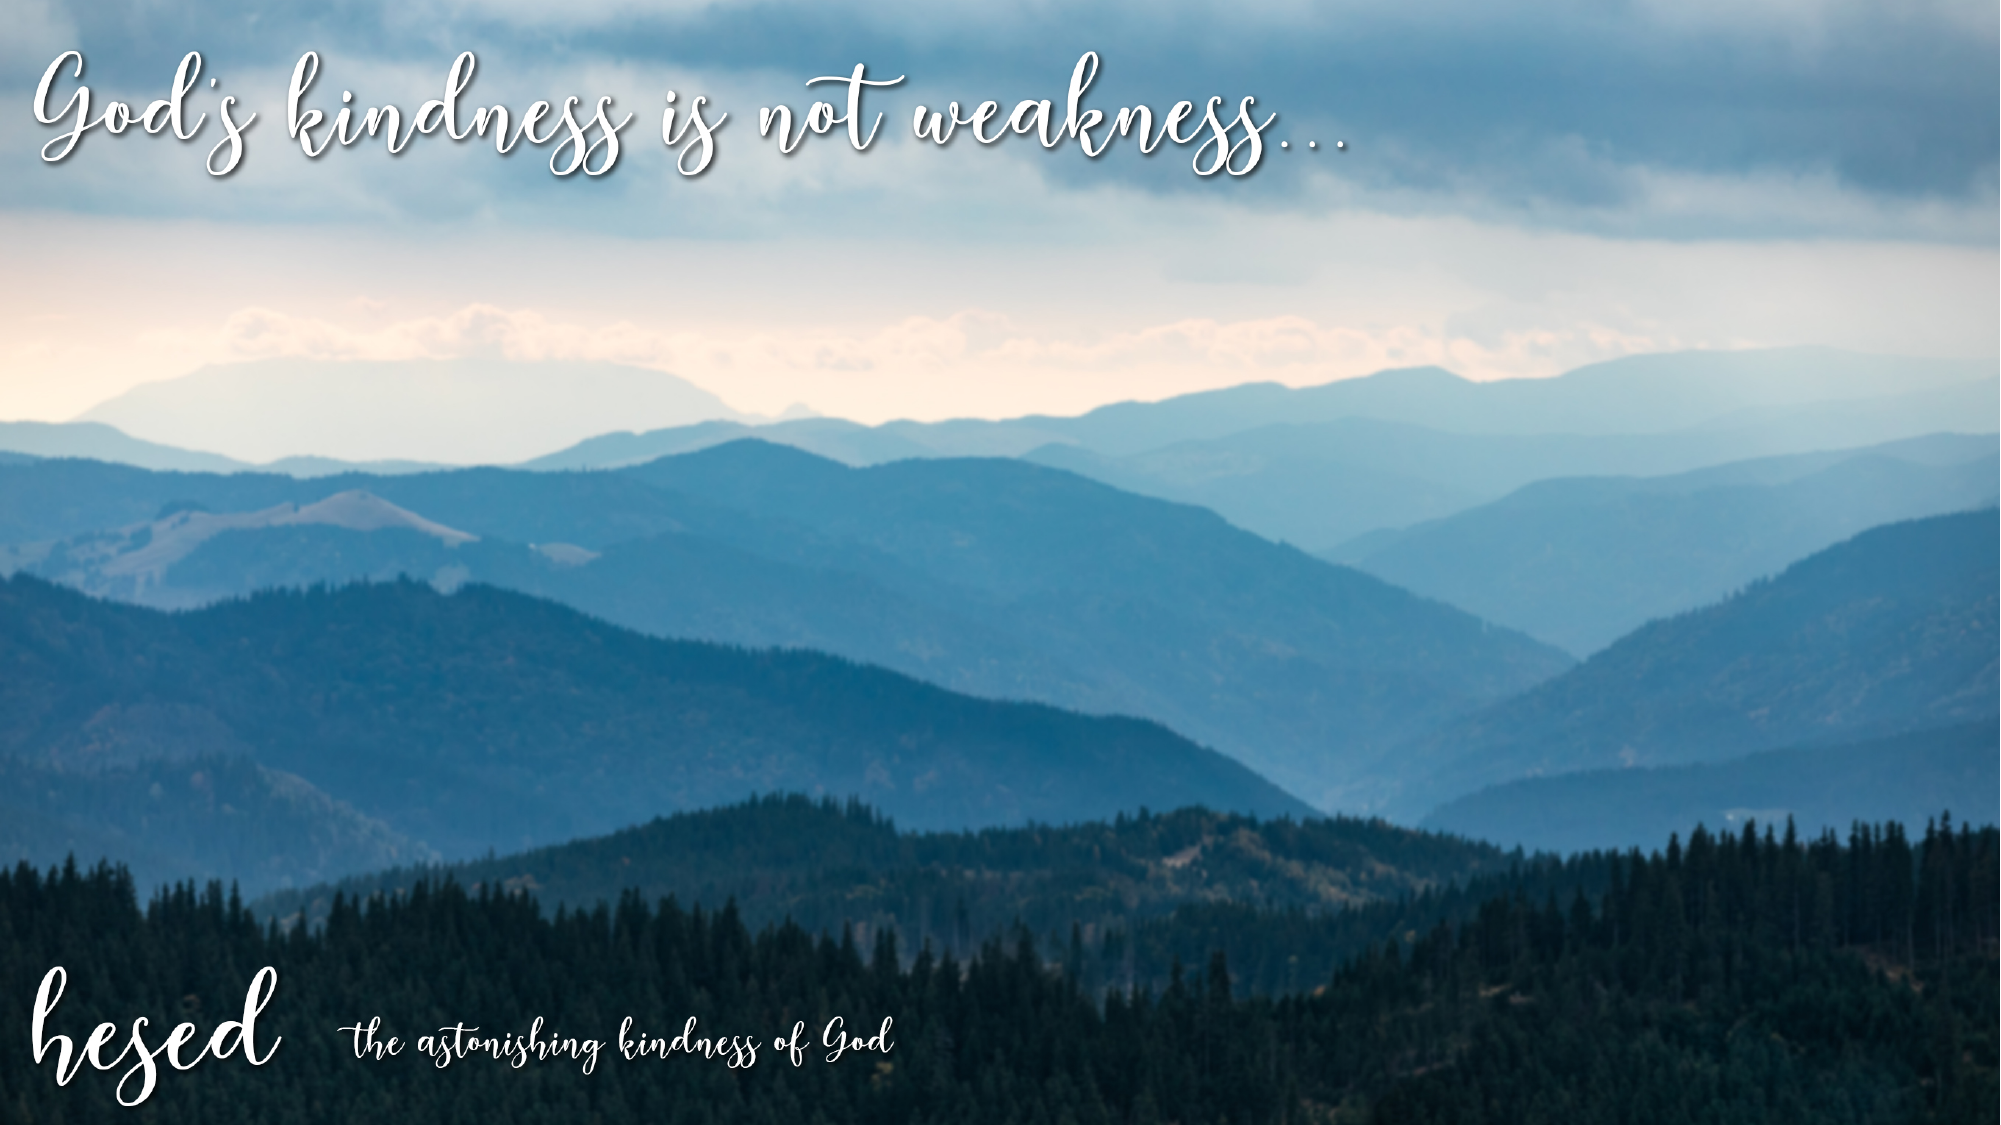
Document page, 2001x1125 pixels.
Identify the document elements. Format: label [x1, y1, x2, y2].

list [0, 0, 2000, 1125]
